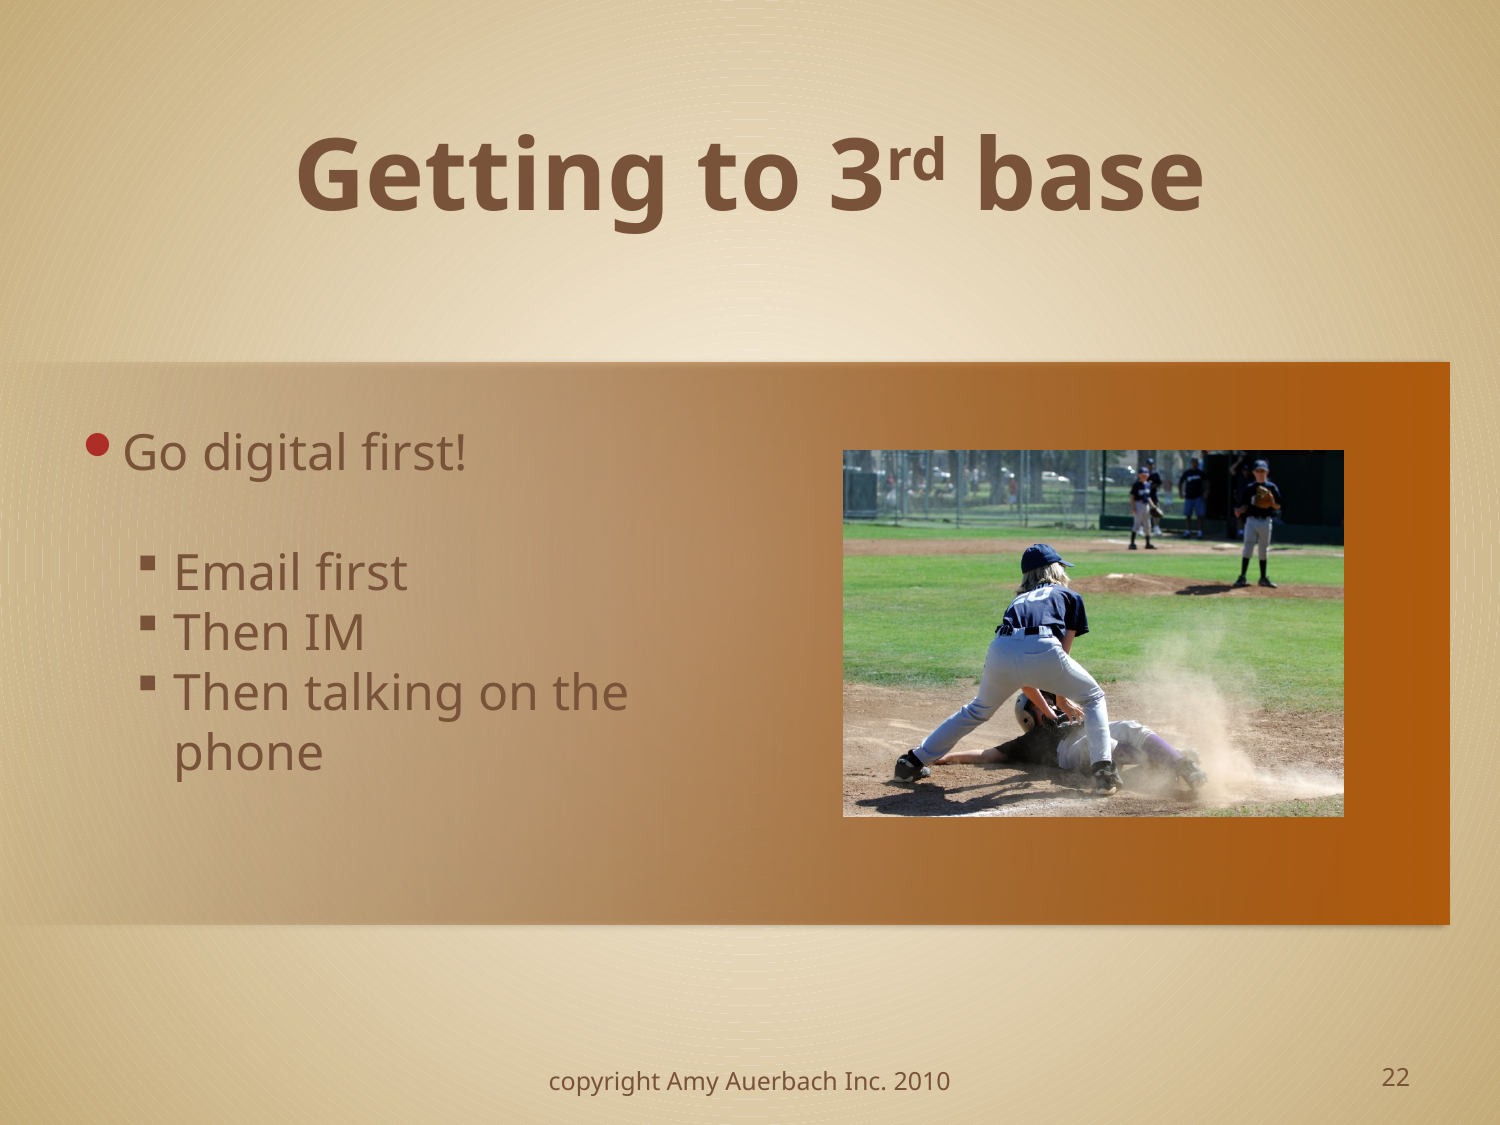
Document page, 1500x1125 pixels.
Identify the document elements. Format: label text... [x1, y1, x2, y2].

text_box [0, 362, 1450, 925]
title Getting to 3rd base [75, 50, 1425, 238]
slide_number 22 [1074, 1024, 1425, 1103]
footer copyright Amy Auerbach Inc. 2010 [512, 1024, 988, 1103]
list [843, 450, 1344, 817]
list Go digital first! Email first Then IM Then talking on the phone [75, 412, 775, 1005]
